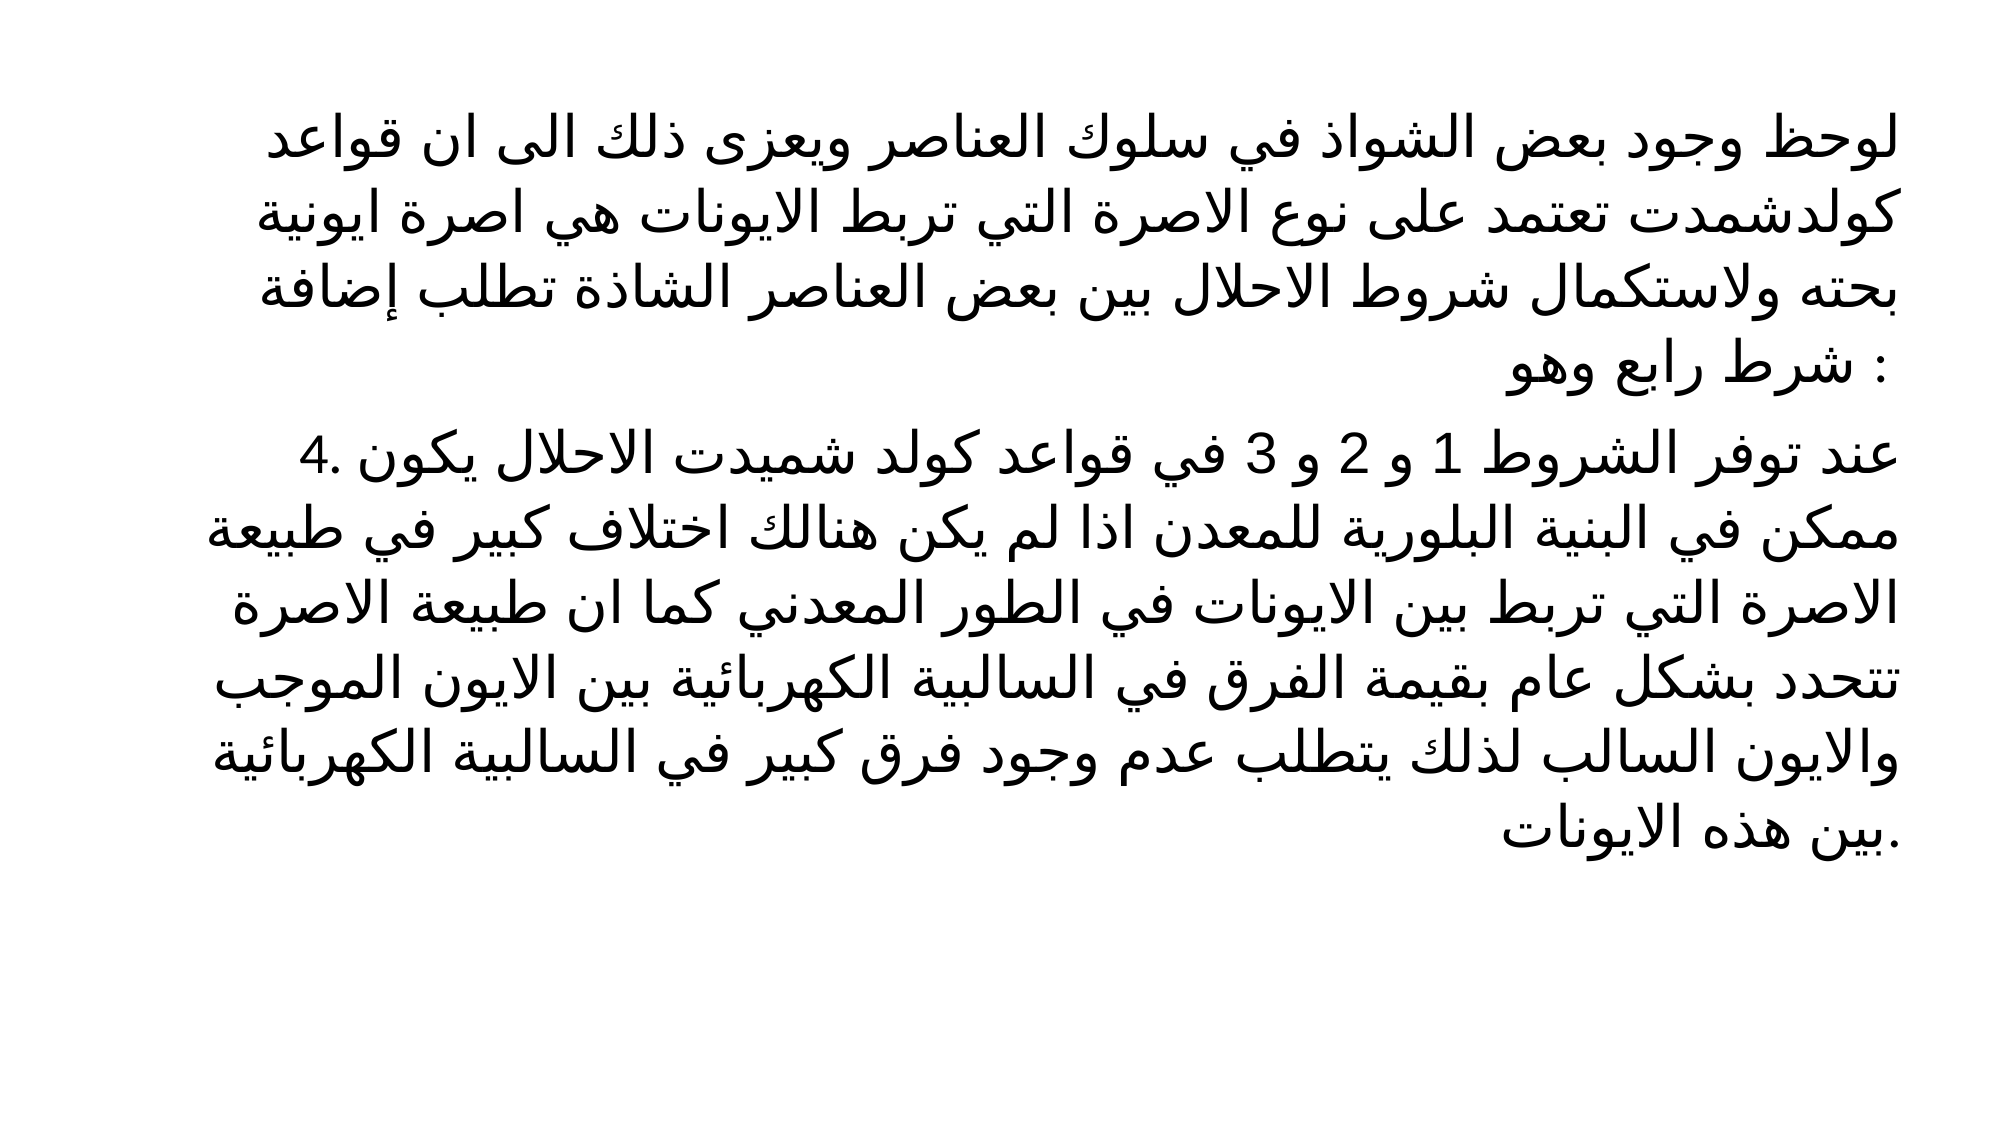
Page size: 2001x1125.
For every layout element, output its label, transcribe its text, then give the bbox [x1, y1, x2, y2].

text_box لوحظ وجود بعض الشواذ في سلوك العناصر ويعزى ذلك الى ان قواعد كولدشمدت تعتمد على نوع الاصرة التي تربط الايونات هي اصرة ايونية بحته ولاستكمال شروط الاحلال بين بعض العناصر الشاذة تطلب إضافة شرط رابع وهو : 4. عند توفر الشروط 1 و 2 و 3 في قواعد كولد شميدت الاحلال يكون ممكن في البنية البلورية للمعدن اذا لم يكن هنالك اختلاف كبير في طبيعة الاصرة التي تربط بين الايونات في الطور المعدني كما ان طبيعة الاصرة تتحدد بشكل عام بقيمة الفرق في السالبية الكهربائية بين الايون الموجب والايون السالب لذلك يتطلب عدم وجود فرق كبير في السالبية الكهربائية بين هذه الايونات. [141, 87, 1917, 867]
